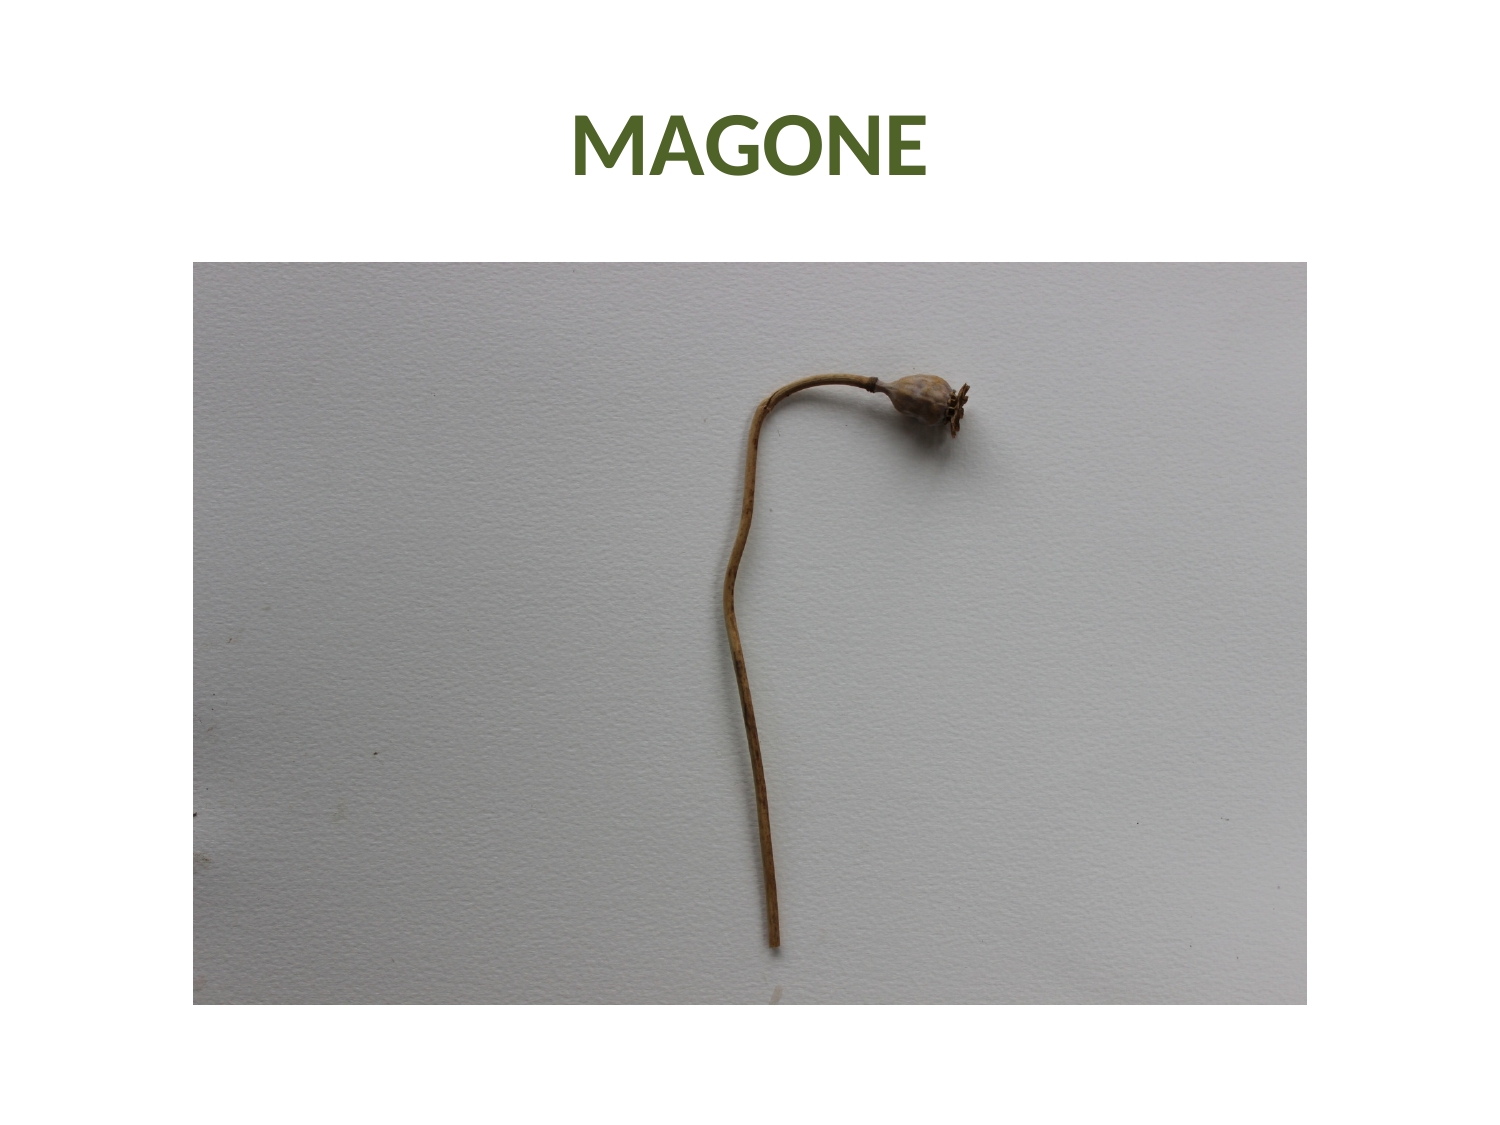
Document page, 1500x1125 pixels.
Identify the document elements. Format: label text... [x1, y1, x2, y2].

title MAGONE [75, 45, 1425, 233]
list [192, 262, 1307, 1006]
